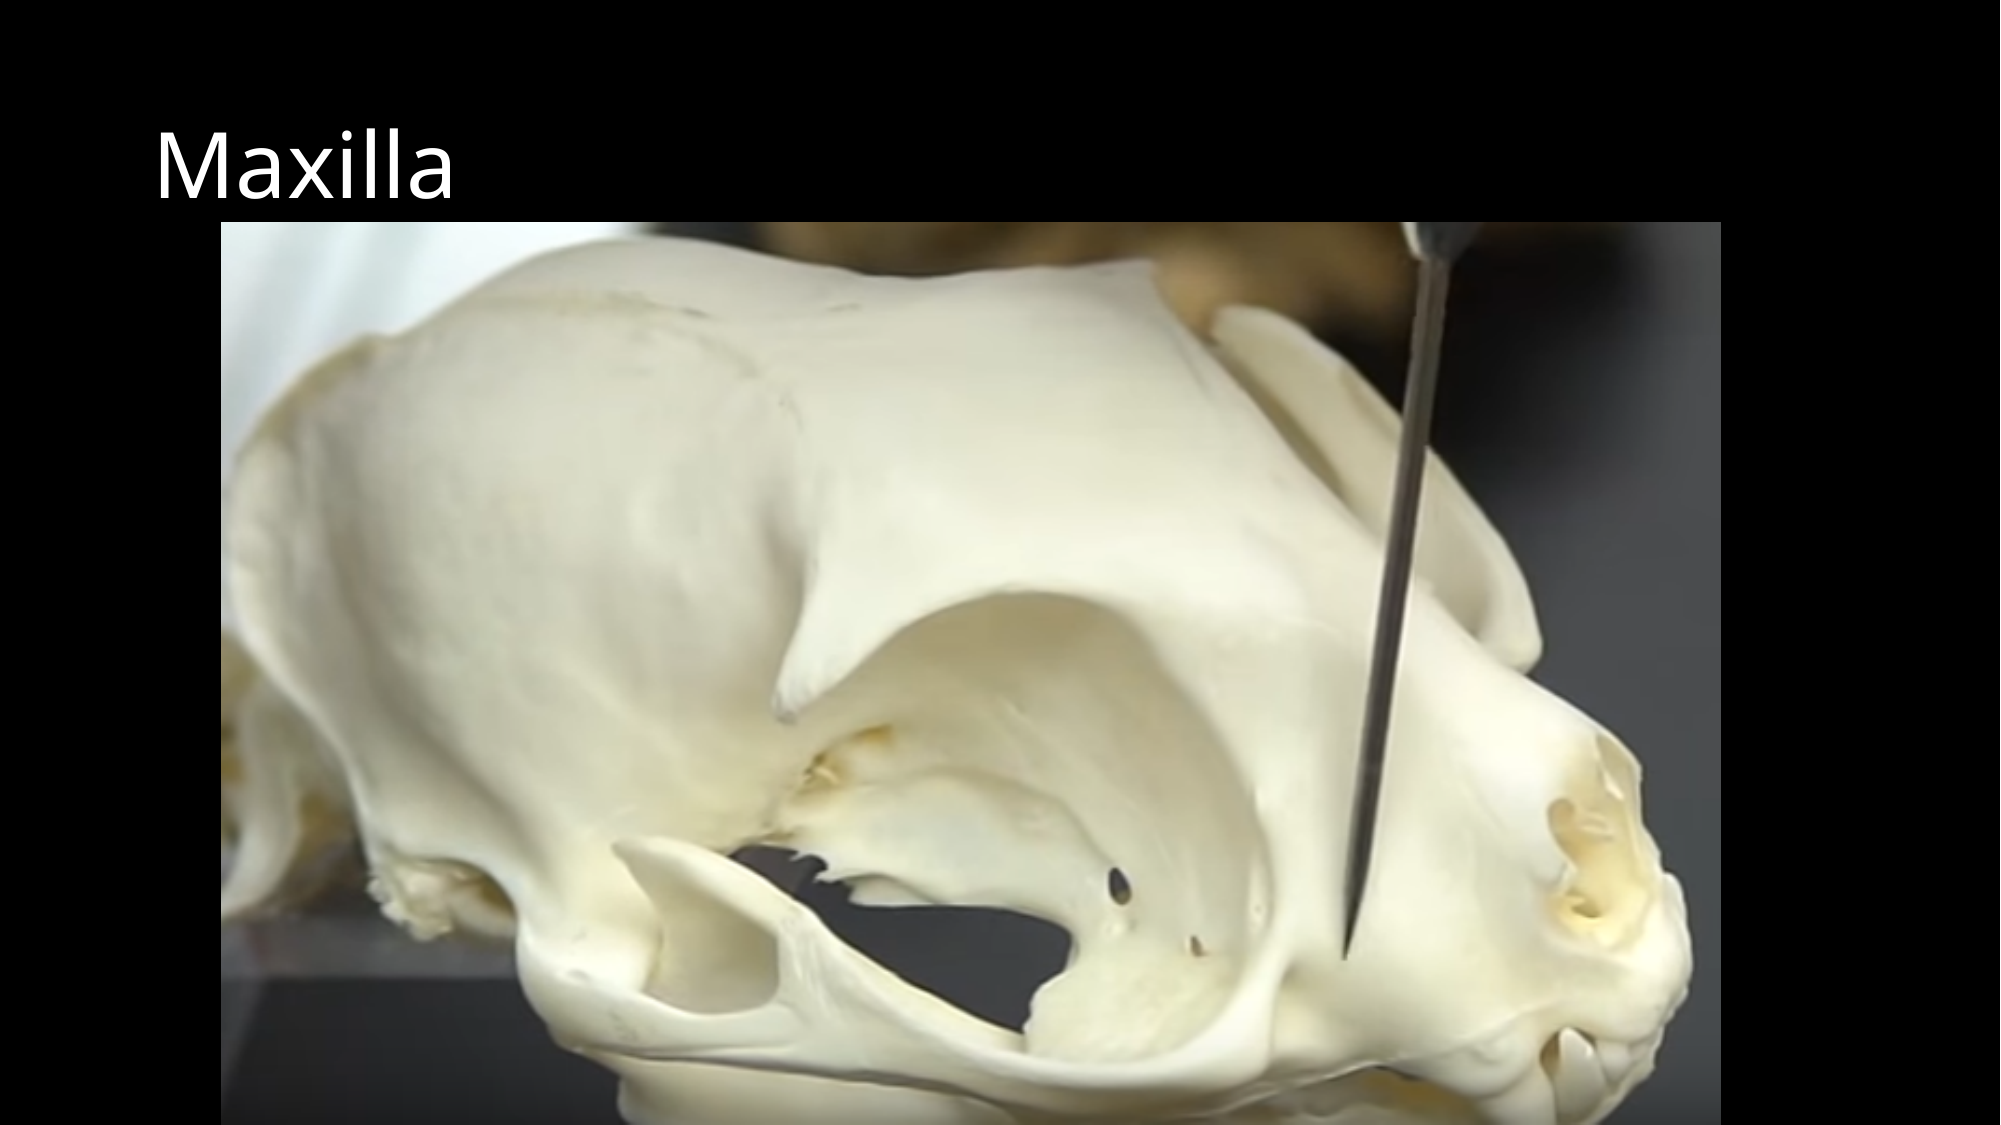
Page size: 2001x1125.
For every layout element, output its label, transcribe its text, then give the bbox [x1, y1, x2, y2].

title Maxilla [137, 59, 1863, 278]
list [221, 222, 1721, 1125]
